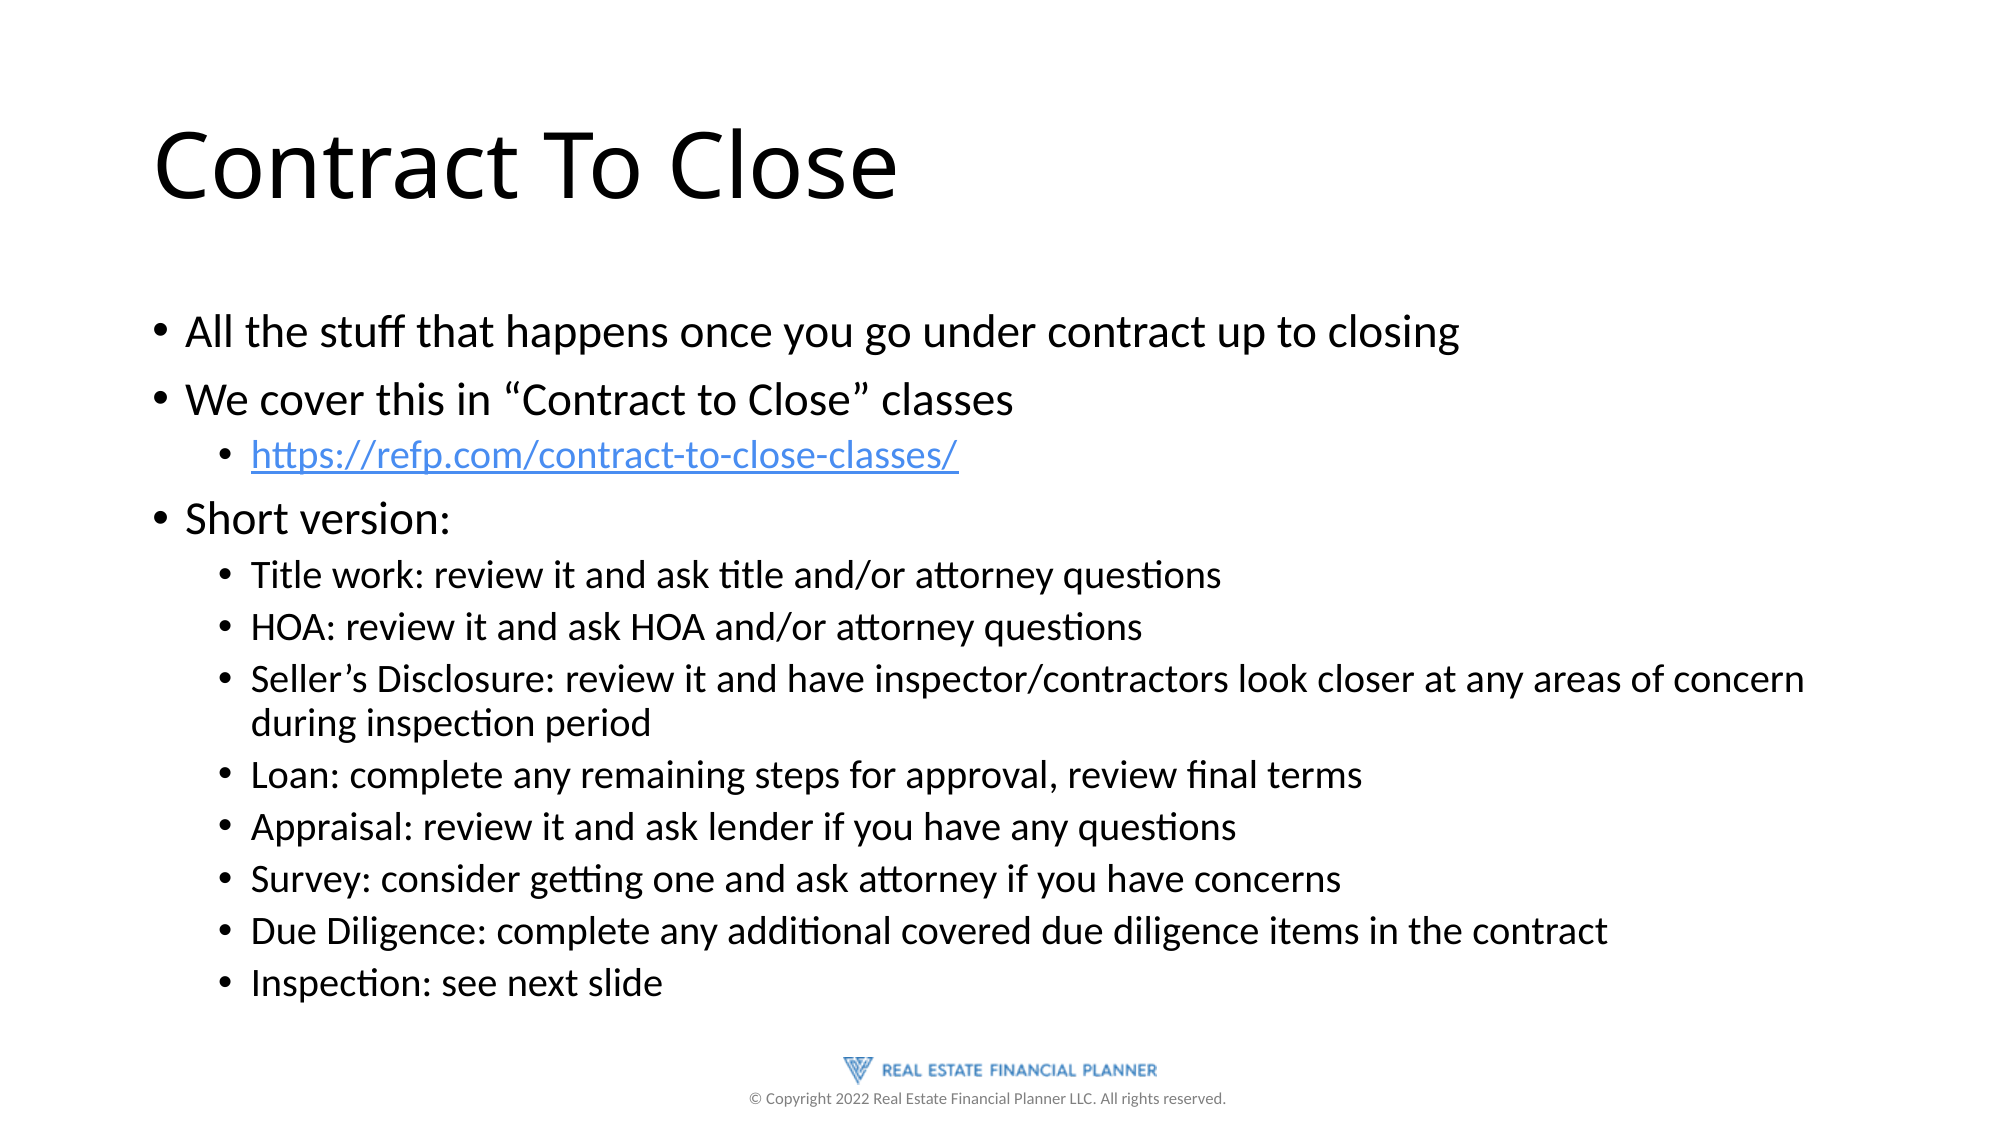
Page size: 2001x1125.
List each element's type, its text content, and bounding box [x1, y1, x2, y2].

title Contract To Close [137, 59, 1863, 278]
list All the stuff that happens once you go under contract up to closing We cover this in “Contract to Close” classes https://refp.com/contract-to-close-classes/ Short version: Title work: review it and ask title and/or attorney questions HOA: review it and ask HOA and/or attorney questions Seller’s Disclosure: review it and have inspector/contractors look closer at any areas of concern during inspection period Loan: complete any remaining steps for approval, review final terms Appraisal: review it and ask lender if you have any questions Survey: consider getting one and ask attorney if you have concerns Due Diligence: complete any additional covered due diligence items in the contract Inspection: see next slide [137, 299, 1863, 1014]
picture [843, 1057, 1157, 1085]
